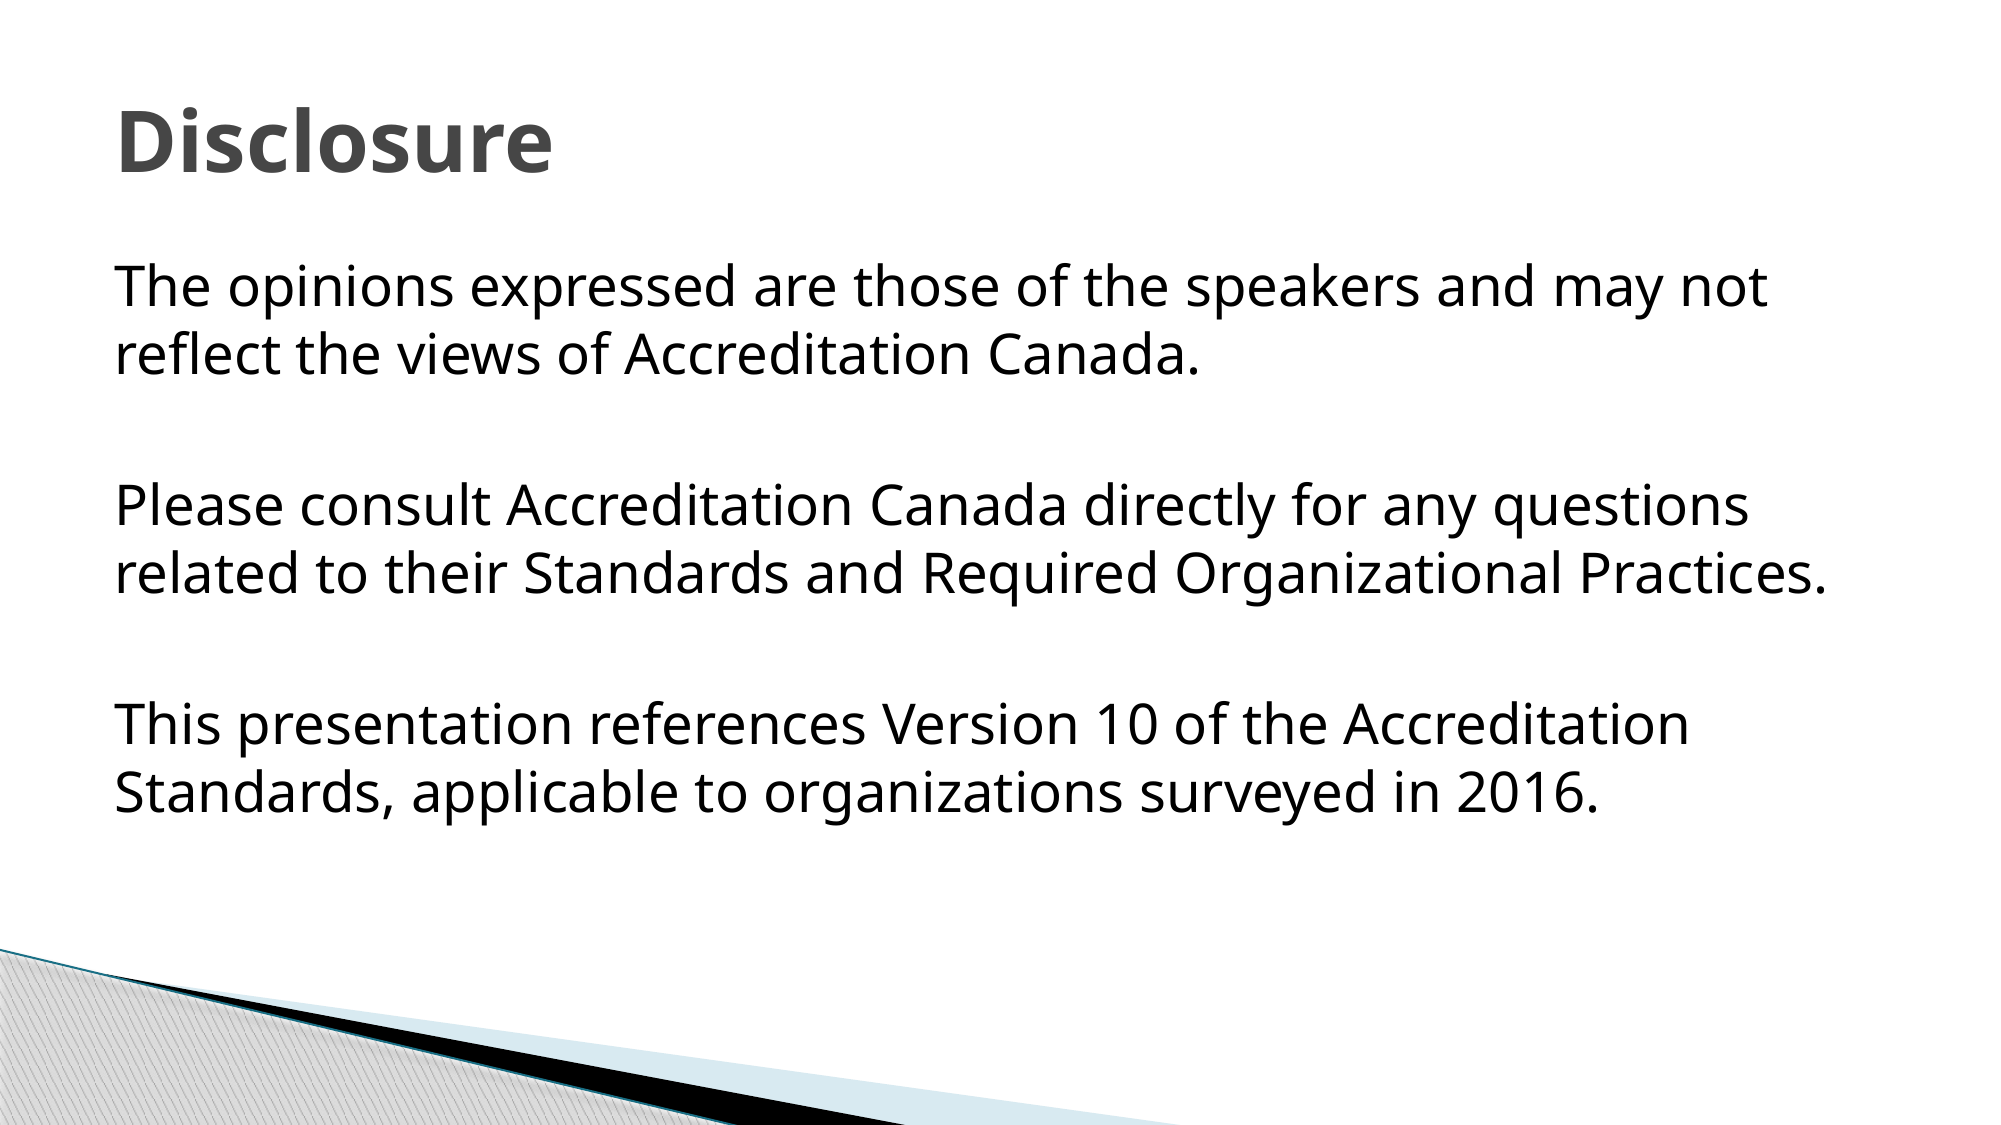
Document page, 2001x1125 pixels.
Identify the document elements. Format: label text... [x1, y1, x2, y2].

title Disclosure [99, 45, 1900, 233]
list The opinions expressed are those of the speakers and may not reflect the views of Accreditation Canada. Please consult Accreditation Canada directly for any questions related to their Standards and Required Organizational Practices. This presentation references Version 10 of the Accreditation Standards, applicable to organizations surveyed in 2016. [99, 243, 1900, 986]
